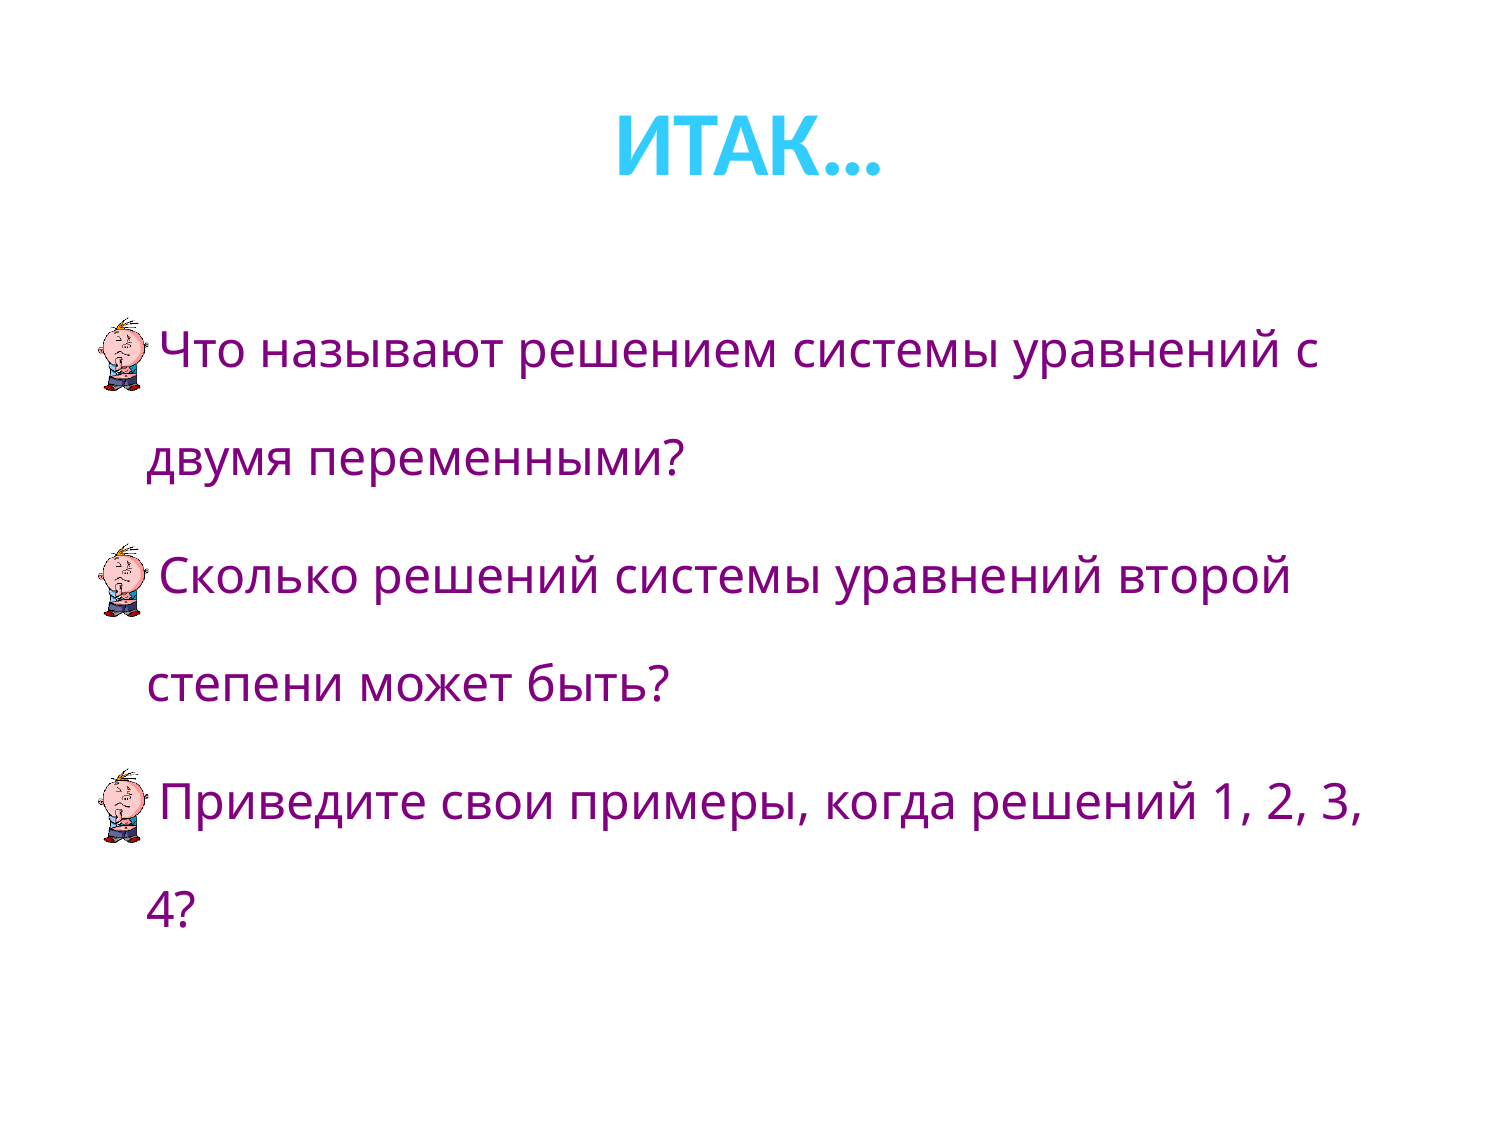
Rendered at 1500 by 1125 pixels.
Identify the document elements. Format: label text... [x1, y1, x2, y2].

title ИТАК… [75, 45, 1425, 233]
picture [90, 530, 159, 618]
picture [90, 755, 159, 844]
list Что называют решением системы уравнений с двумя переменными? Сколько решений системы уравнений второй степени может быть? Приведите свои примеры, когда решений 1, 2, 3, 4? [75, 262, 1425, 1005]
picture [90, 304, 159, 392]
